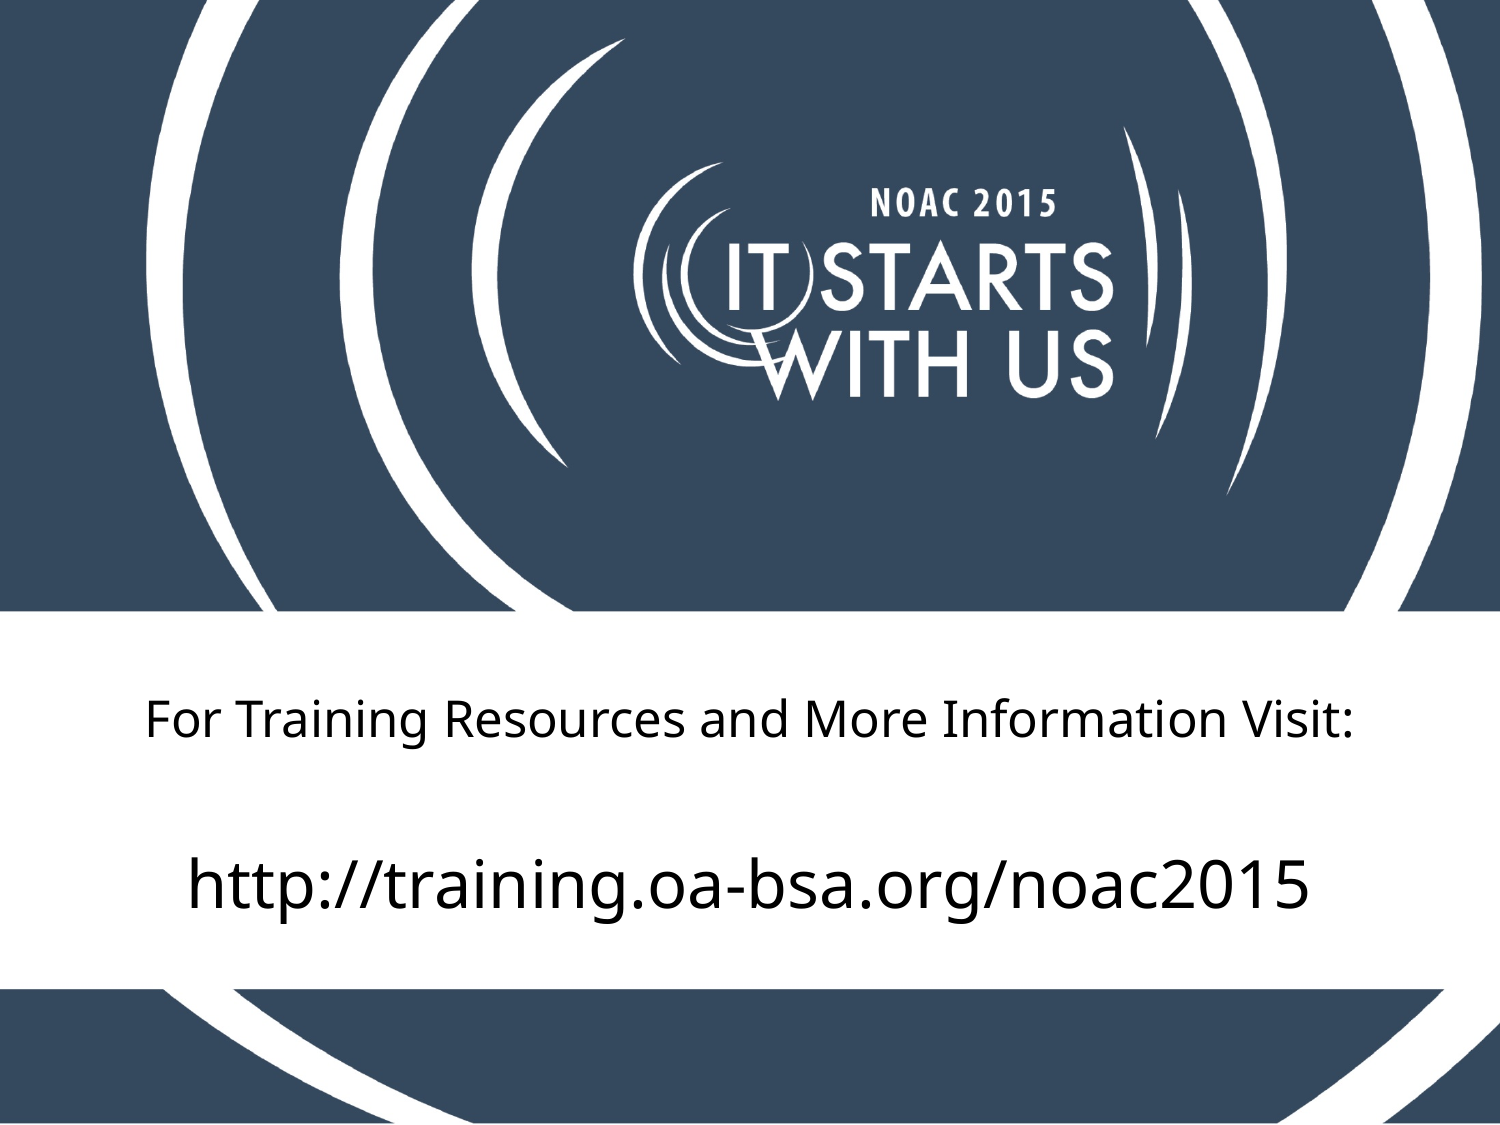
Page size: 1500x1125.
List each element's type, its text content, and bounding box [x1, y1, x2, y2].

picture [0, 0, 1500, 1125]
title For Training Resources and More Information Visit: [112, 653, 1388, 782]
subtitle http://training.oa-bsa.org/noac2015 [112, 834, 1388, 944]
